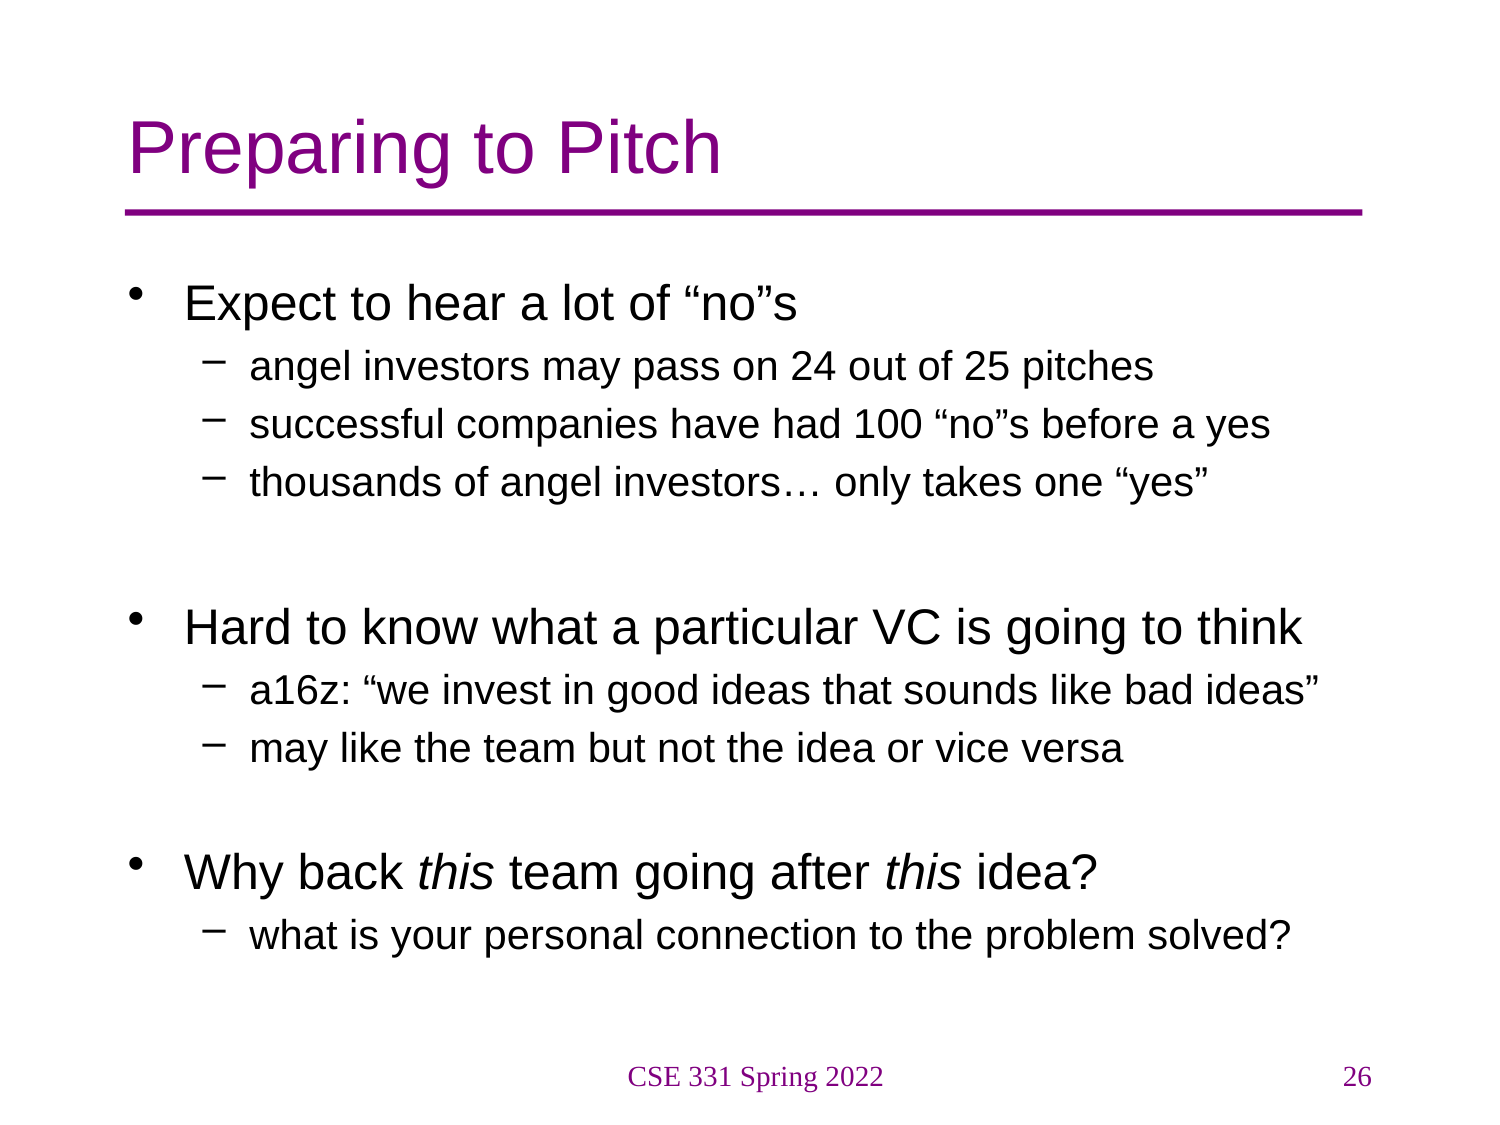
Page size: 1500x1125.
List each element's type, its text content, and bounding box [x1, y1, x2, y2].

footer CSE 331 Spring 2022 [474, 1049, 1038, 1125]
title Preparing to Pitch [112, 50, 1388, 238]
list Expect to hear a lot of “no”s angel investors may pass on 24 out of 25 pitches successful companies have had 100 “no”s before a yes thousands of angel investors… only takes one “yes” Hard to know what a particular VC is going to think a16z: “we invest in good ideas that sounds like bad ideas” may like the team but not the idea or vice versa Why back this team going after this idea? what is your personal connection to the problem solved? [112, 262, 1388, 1000]
slide_number 26 [1074, 1049, 1388, 1125]
